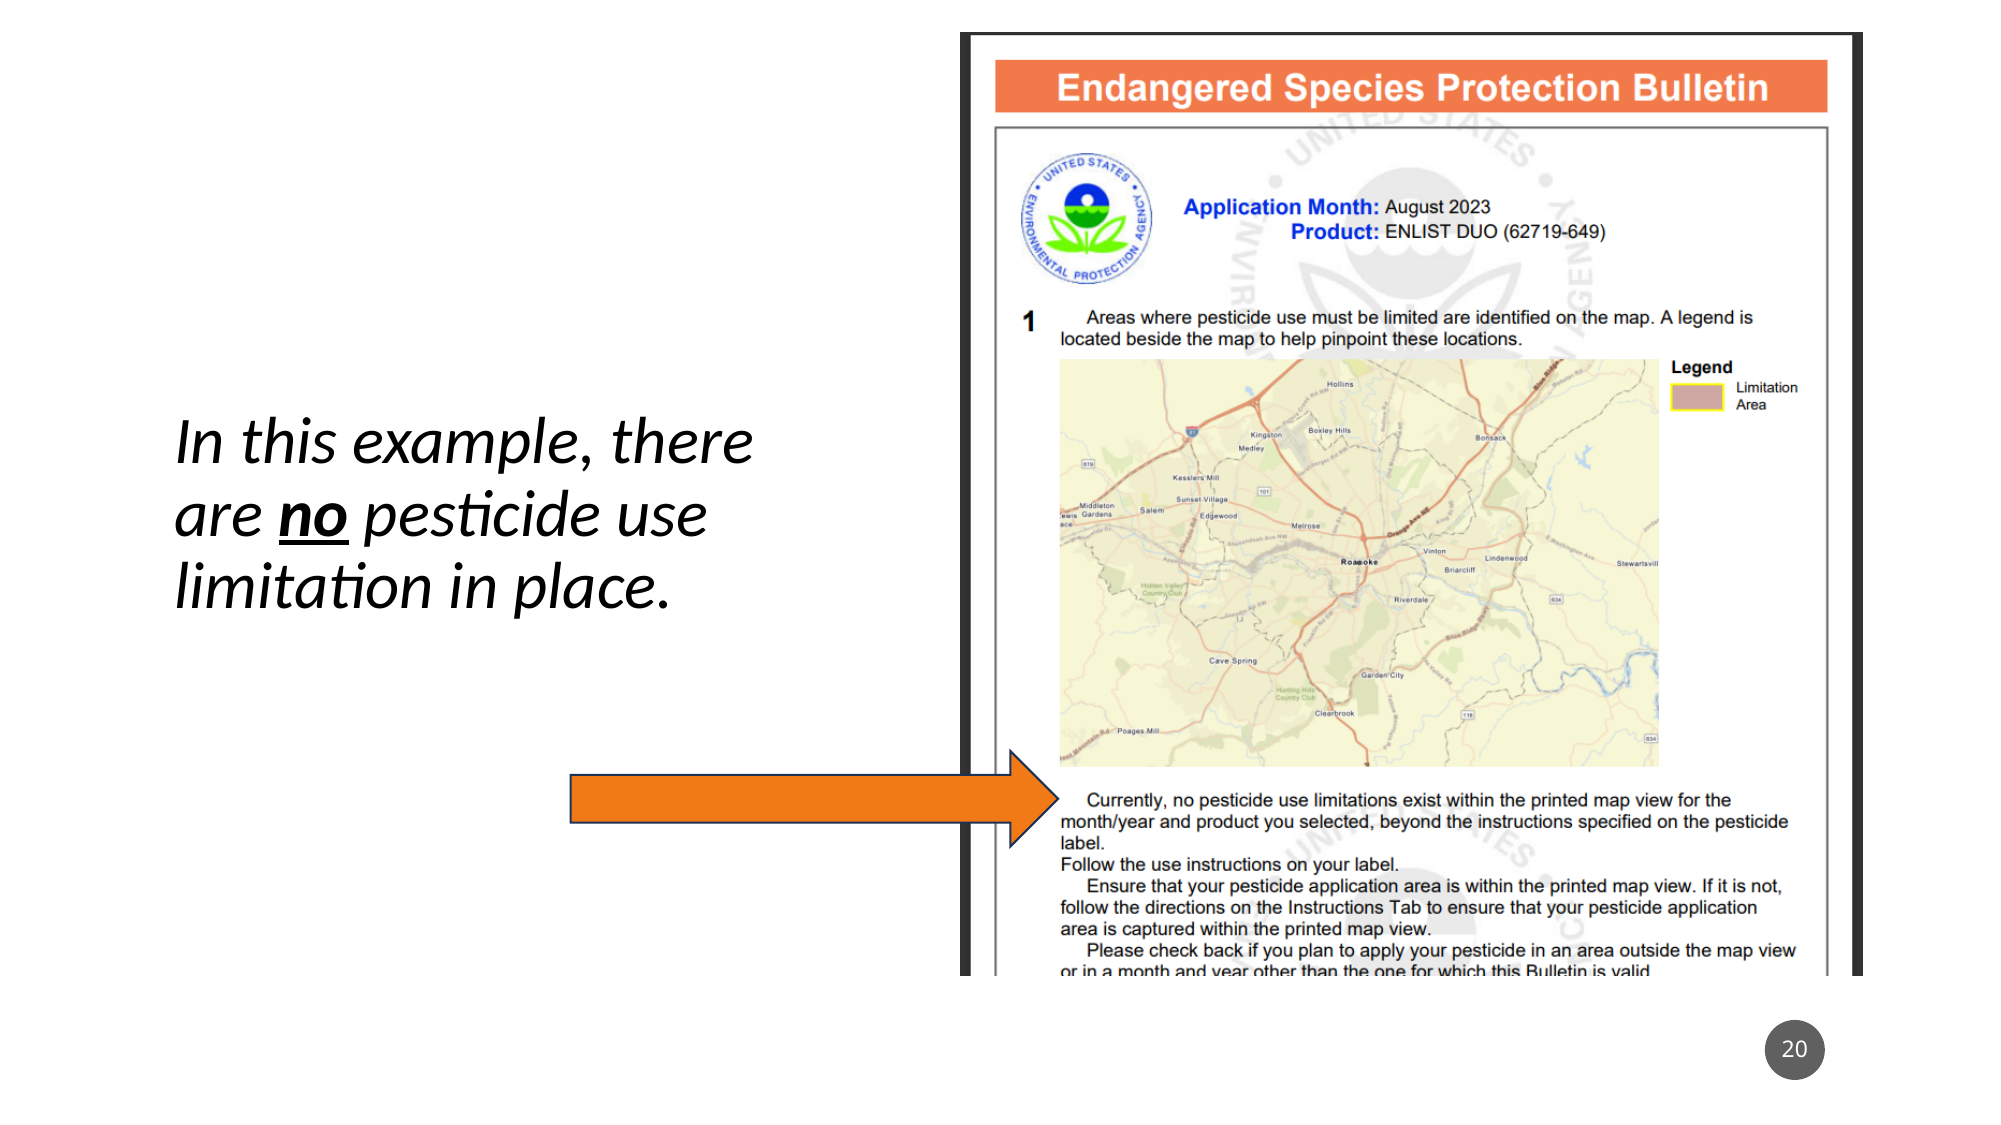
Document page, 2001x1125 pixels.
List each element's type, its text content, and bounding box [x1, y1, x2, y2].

list In this example, there are no pesticide use limitation in place. [159, 398, 805, 727]
picture [960, 32, 1863, 976]
text_box [569, 773, 960, 824]
text_box 20 [1764, 1019, 1825, 1080]
